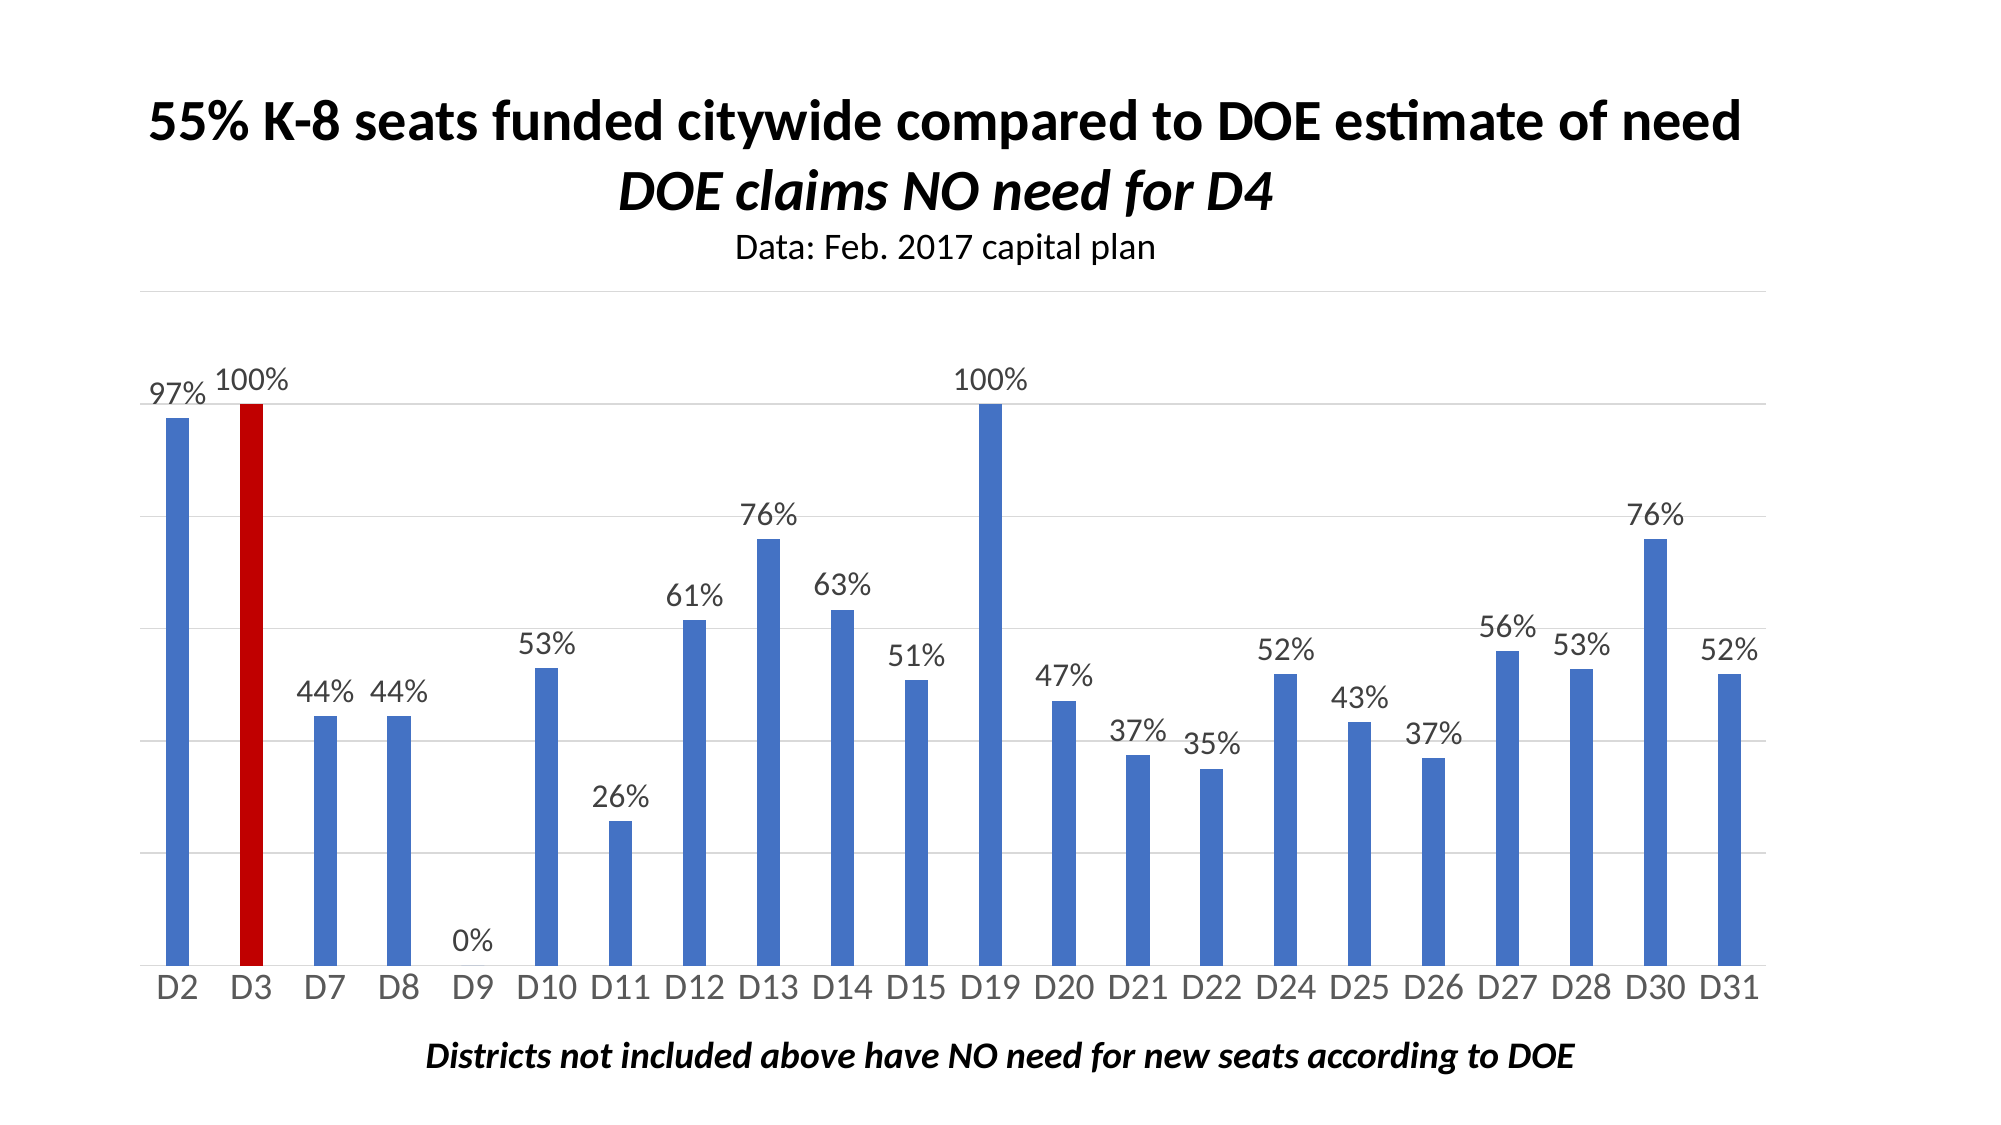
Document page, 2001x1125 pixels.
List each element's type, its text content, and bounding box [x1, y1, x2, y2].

chart [106, 276, 1800, 1024]
text_box 55% K-8 seats funded citywide compared to DOE estimate of need DOE claims NO need for D4 Data: Feb. 2017 capital plan [106, 74, 1786, 275]
text_box Districts not included above have NO need for new seats according to DOE [410, 1023, 2000, 1125]
